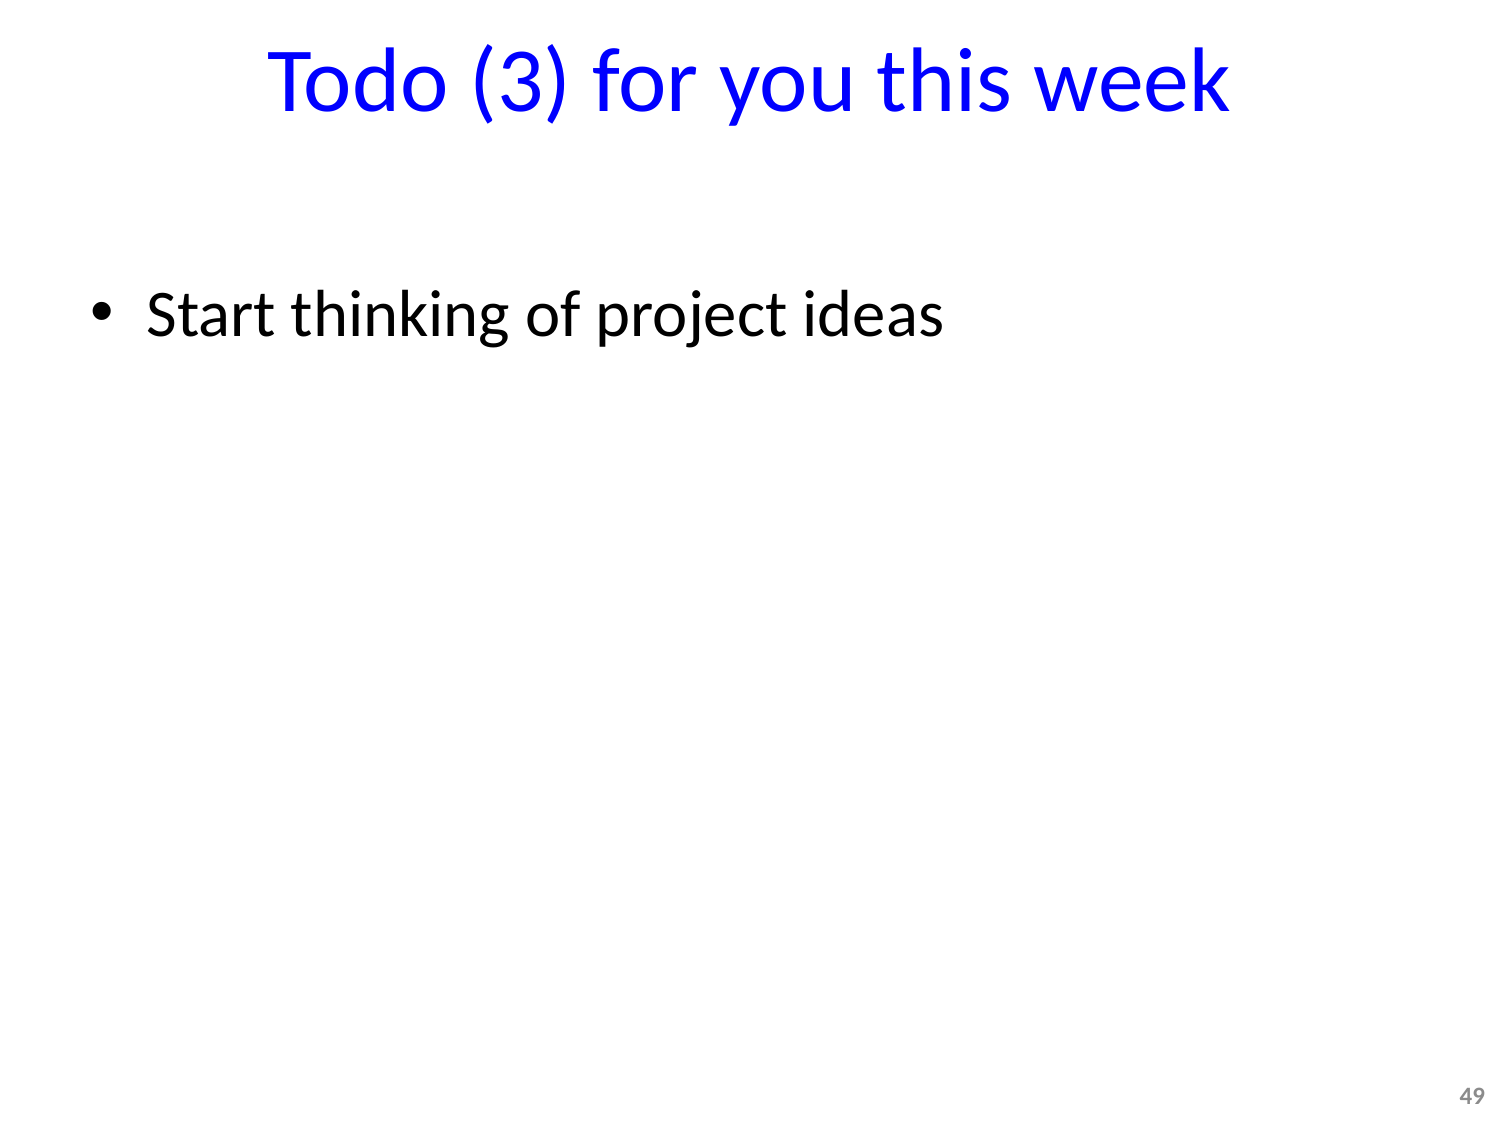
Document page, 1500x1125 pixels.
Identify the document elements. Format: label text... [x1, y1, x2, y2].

list Start thinking of project ideas [75, 262, 1425, 1005]
title Todo (3) for you this week [75, 0, 1425, 150]
slide_number 49 [1397, 1065, 1500, 1125]
